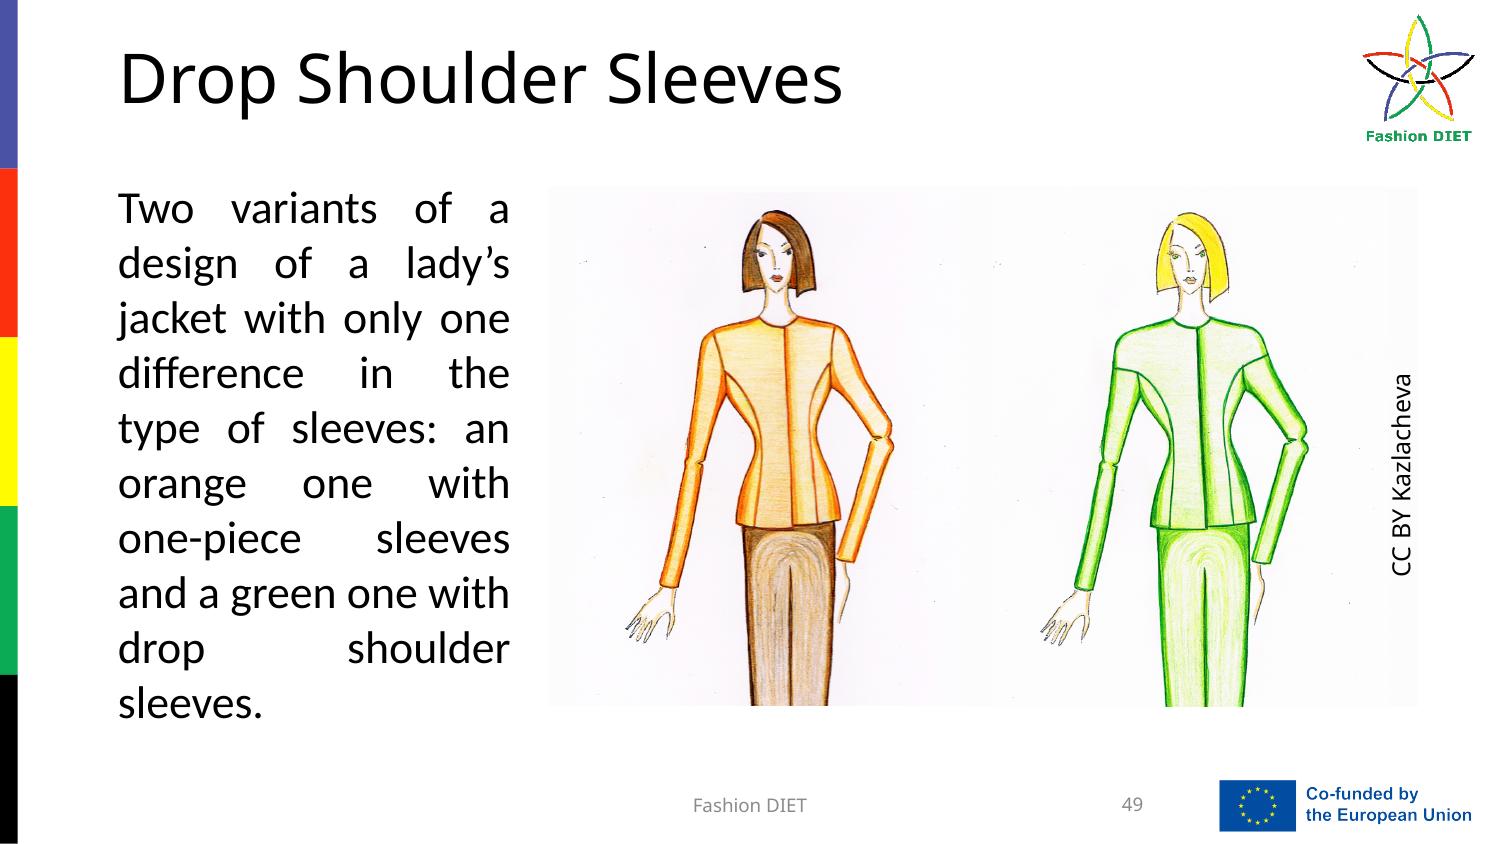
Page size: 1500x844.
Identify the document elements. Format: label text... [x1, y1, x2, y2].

picture [548, 186, 1418, 707]
footer Fashion DIET [496, 782, 1004, 828]
text_box Two variants of a design of a lady’s jacket with only one difference in the type of sleeves: an orange one with one-piece sleeves and a green one with drop shoulder sleeves. [103, 170, 526, 735]
title Drop Shoulder Sleeves [103, 0, 1397, 164]
picture [1216, 777, 1491, 835]
text_box CC BY Kazlacheva [1418, 315, 1423, 593]
slide_number 49 [820, 783, 1159, 829]
picture [1397, 14, 1480, 151]
